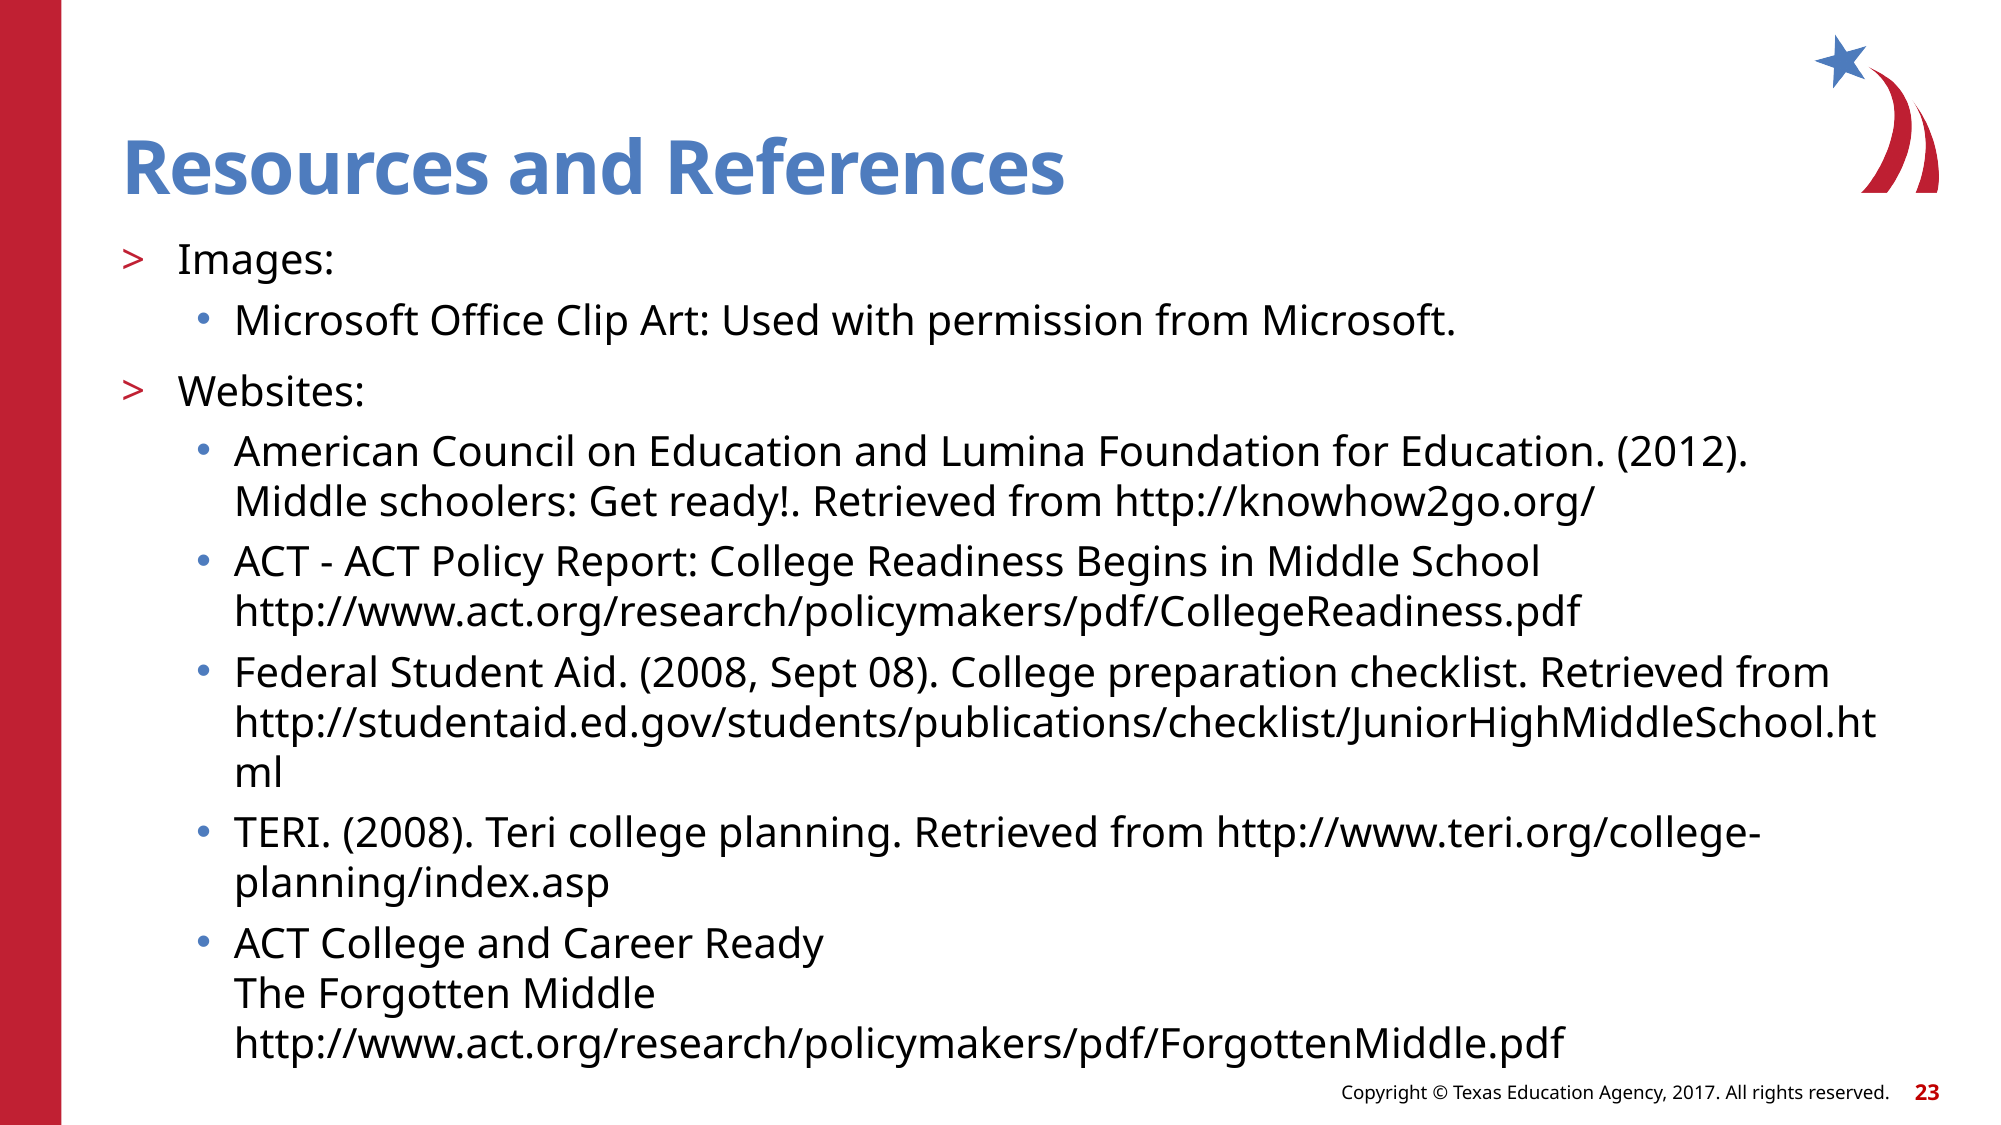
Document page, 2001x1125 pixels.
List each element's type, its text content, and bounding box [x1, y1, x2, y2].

title Resources and References [121, 66, 1772, 211]
picture [1814, 34, 1939, 193]
list Images: Microsoft Office Clip Art: Used with permission from Microsoft. Websites: American Council on Education and Lumina Foundation for Education. (2012). Middle schoolers: Get ready!. Retrieved from http://knowhow2go.org/ ACT - ACT Policy Report: College Readiness Begins in Middle School http://www.act.org/research/policymakers/pdf/CollegeReadiness.pdf Federal Student Aid. (2008, Sept 08). College preparation checklist. Retrieved from http://studentaid.ed.gov/students/publications/checklist/JuniorHighMiddleSchool.html TERI. (2008). Teri college planning. Retrieved from http://www.teri.org/college-planning/index.asp ACT College and Career Ready The Forgotten Middle http://www.act.org/research/policymakers/pdf/ForgottenMiddle.pdf [121, 233, 1884, 1010]
